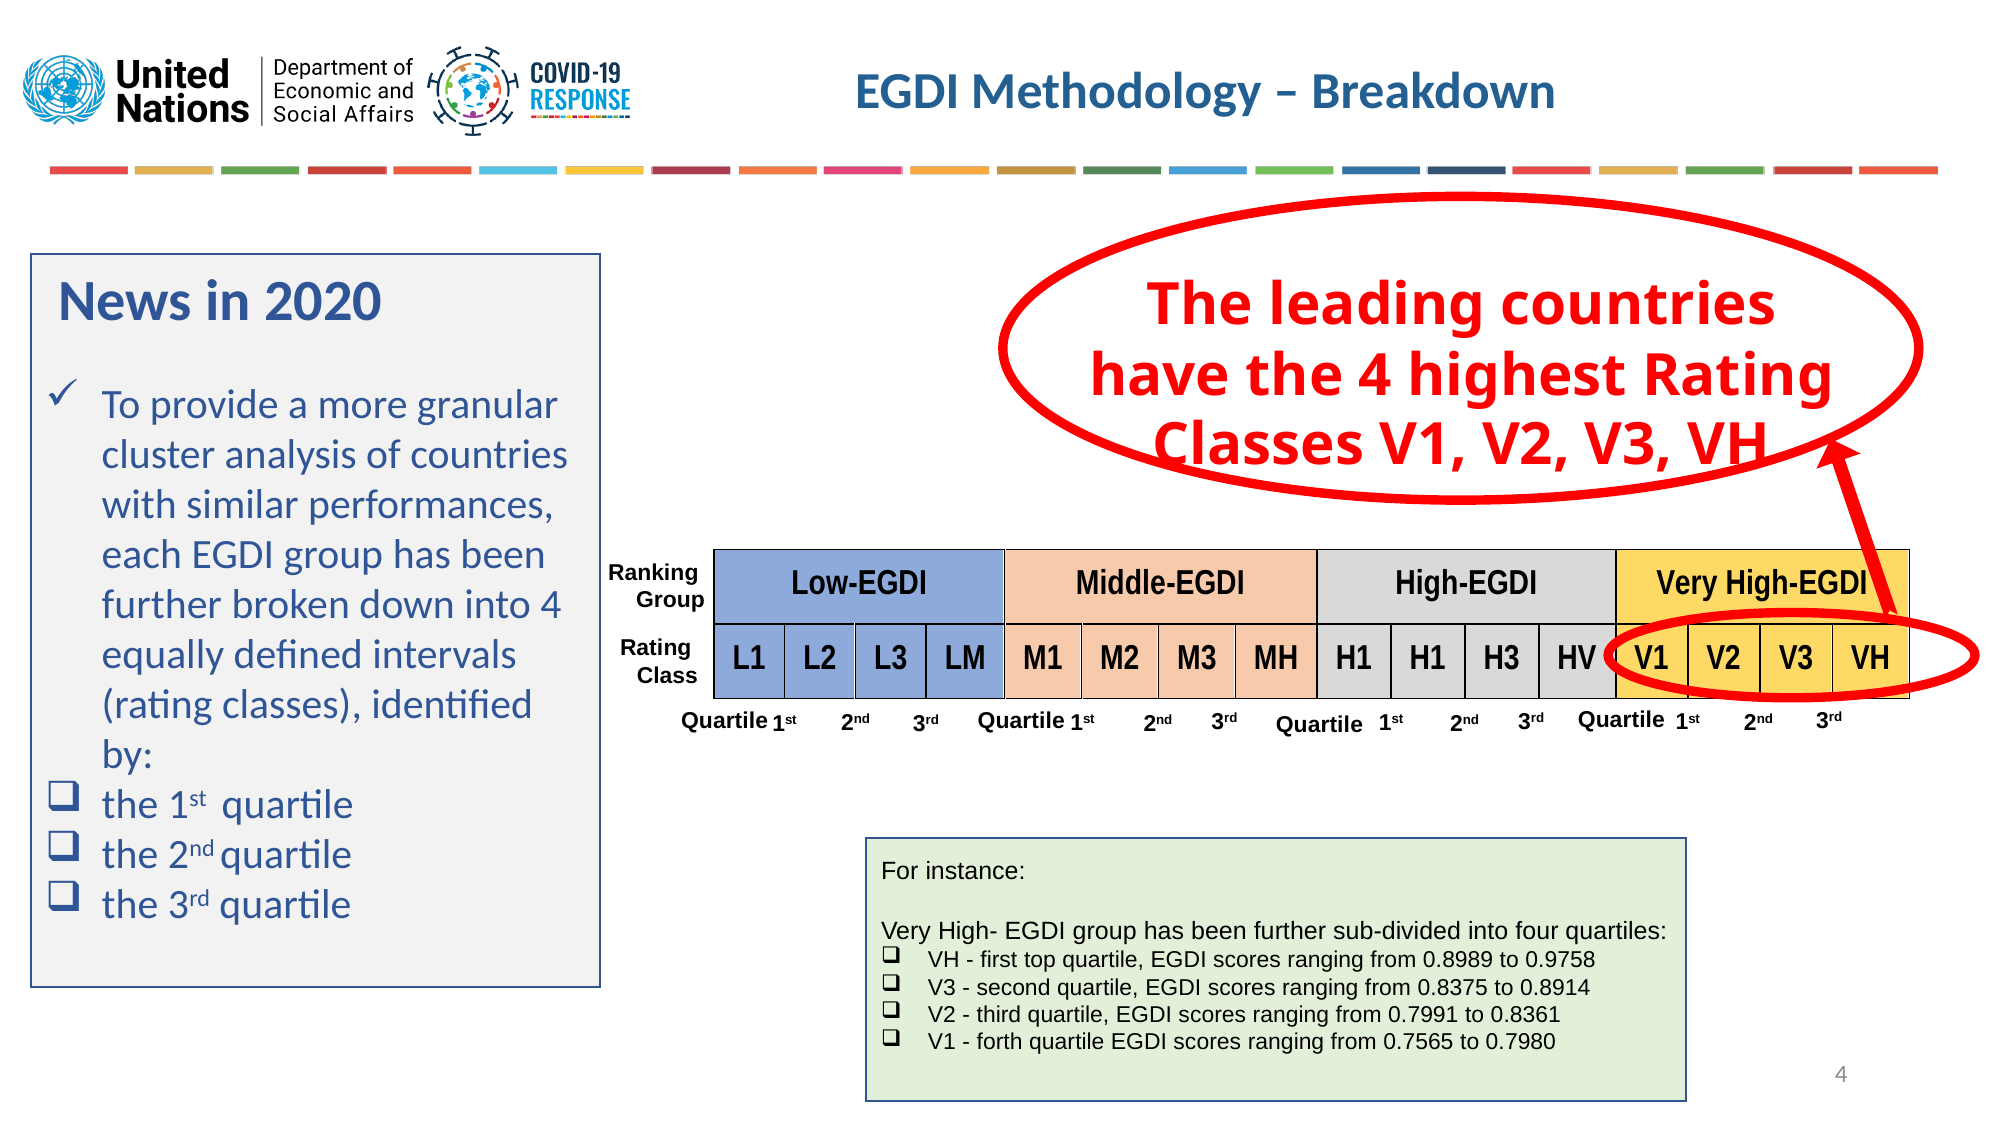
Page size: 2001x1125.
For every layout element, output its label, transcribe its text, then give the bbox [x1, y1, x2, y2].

picture [39, 102, 89, 117]
picture [78, 67, 96, 102]
text_box EGDI Methodology – Breakdown [710, 31, 1585, 145]
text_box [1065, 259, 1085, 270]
text_box 4 [1625, 1063, 1975, 1114]
picture [55, 69, 73, 74]
picture [47, 103, 81, 111]
picture [52, 100, 66, 105]
text_box The leading countries have the 4 highest Rating Classes V1, V2, V3, VH [1065, 427, 1243, 484]
picture [23, 55, 413, 126]
slide_number 4 [1412, 1042, 1863, 1103]
picture [23, 55, 57, 82]
picture [456, 548, 2000, 777]
text_box [1001, 198, 1920, 502]
picture [49, 150, 1938, 198]
text_box The leading countries have the 4 highest Rating Classes V1, V2, V3, VH [1678, 426, 1858, 484]
picture [427, 46, 630, 136]
picture [51, 63, 74, 70]
picture [32, 66, 50, 99]
text_box News in 2020 To provide a more granular cluster analysis of countries with similar performances, each EGDI group has been further broken down into 4 equally defined intervals (rating classes), identified by: the 1st quartile the 2nd quartile the 3rd quartile [30, 253, 601, 988]
text_box For instance: Very High- EGDI group has been further sub-divided into four quartiles: VH - first top quartile, EGDI scores ranging from 0.8989 to 0.9758 V3 - second quartile, EGDI scores ranging from 0.8375 to 0.8914 V2 - third quartile, EGDI scores ranging from 0.7991 to 0.8361 V1 - forth quartile EGDI scores ranging from 0.7565 to 0.7980 [865, 837, 1687, 1102]
picture [46, 58, 81, 66]
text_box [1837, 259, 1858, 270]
text_box [1839, 484, 1876, 548]
